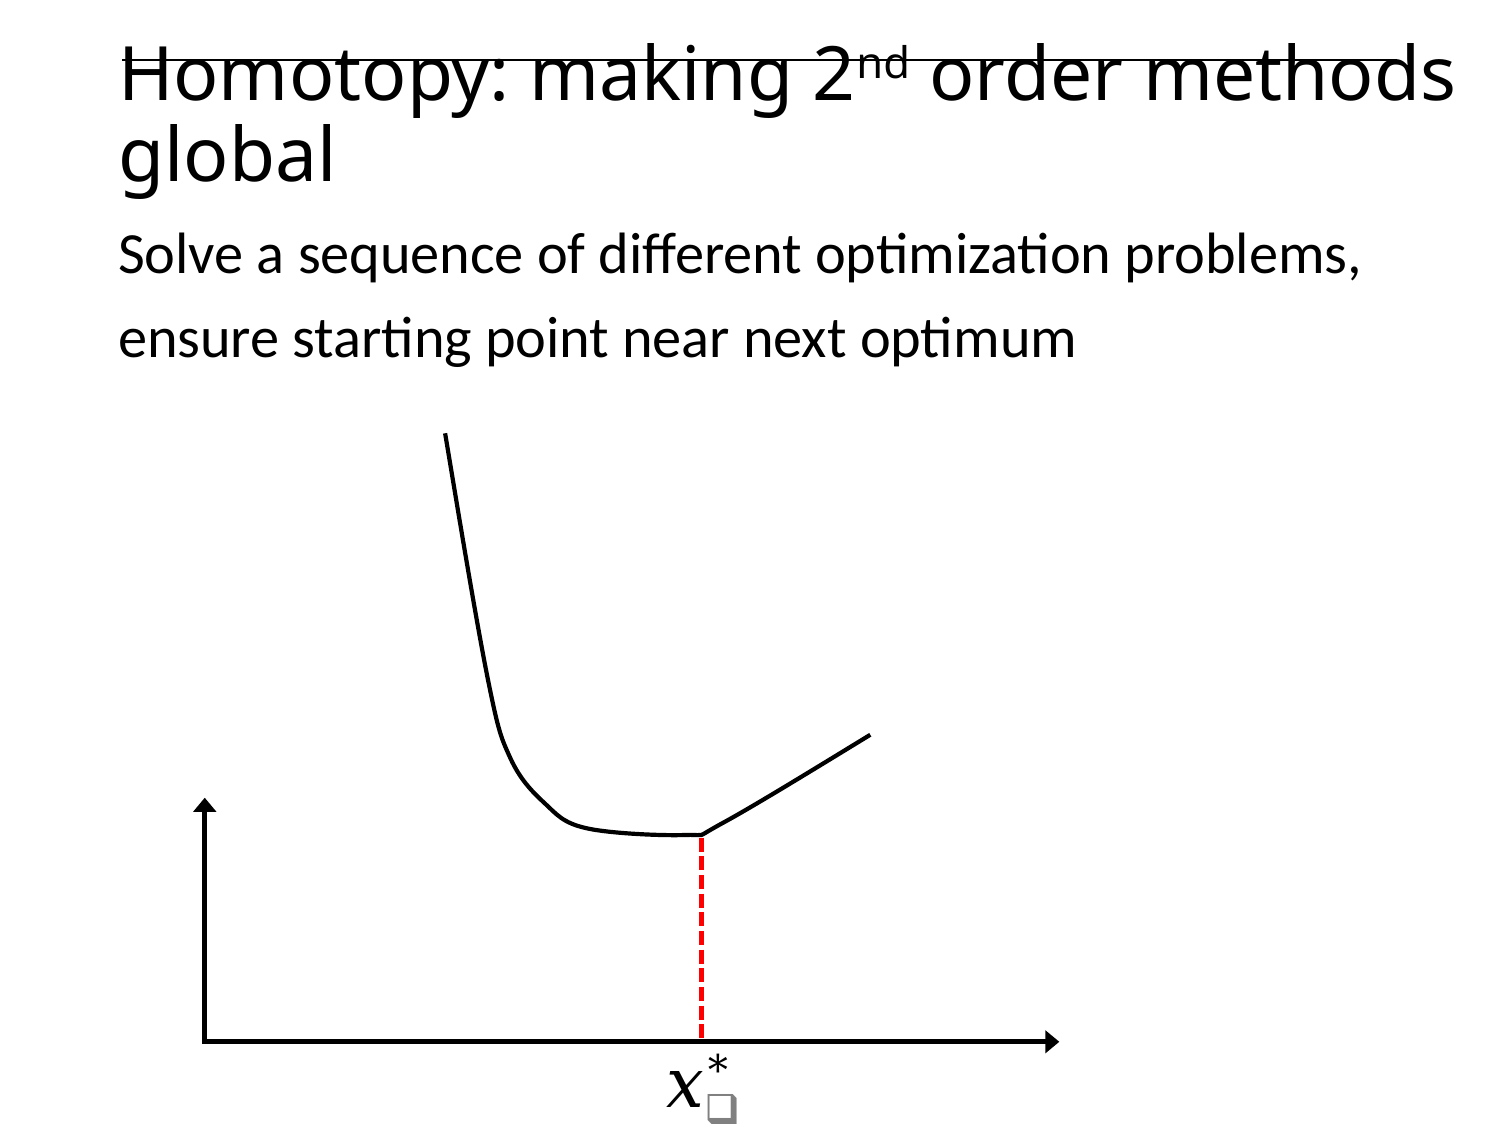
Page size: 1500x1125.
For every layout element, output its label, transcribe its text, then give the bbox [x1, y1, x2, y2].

title Homotopy: making 2nd order methods global [103, 8, 1500, 226]
list Solve a sequence of different optimization problems, ensure starting point near next optimum [103, 215, 1397, 1103]
text_box [444, 433, 871, 837]
